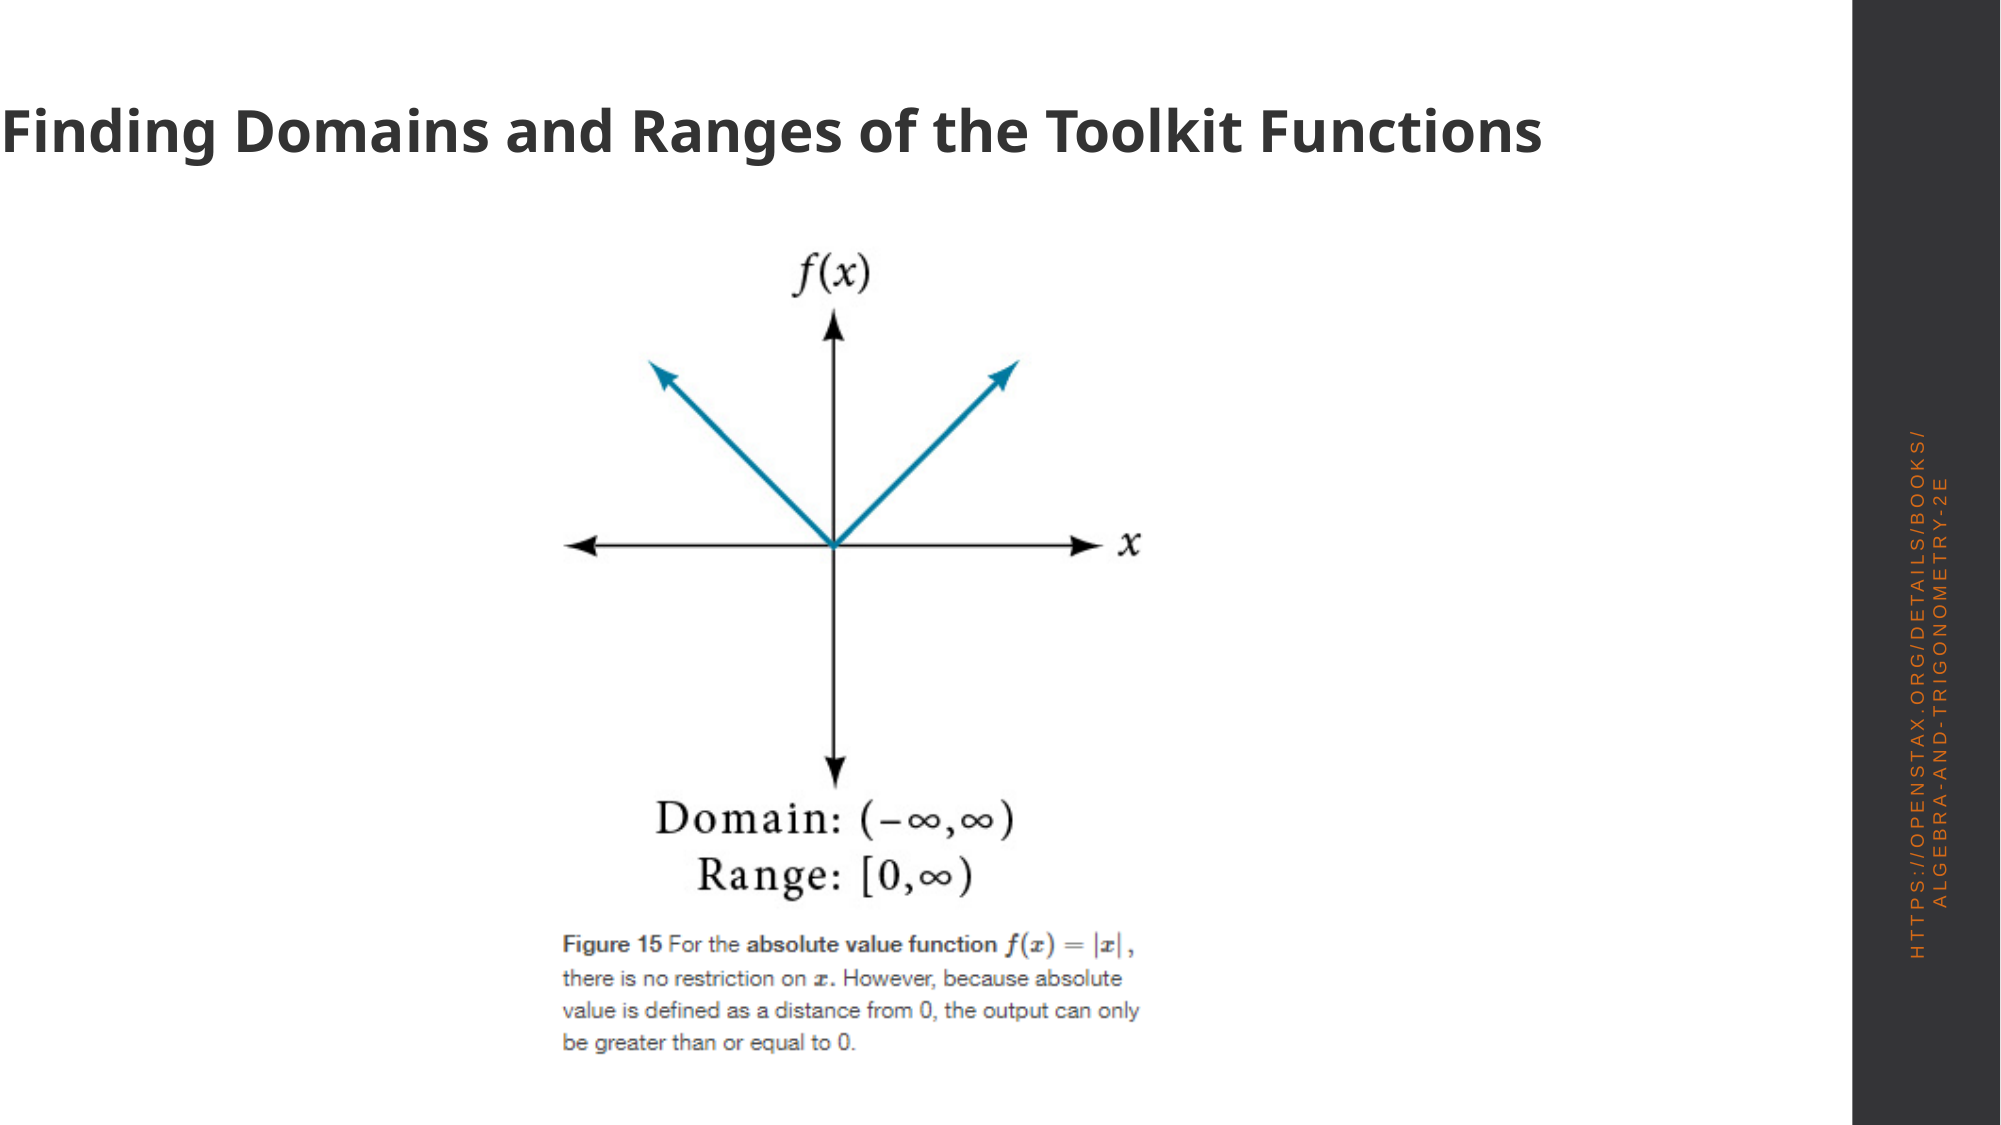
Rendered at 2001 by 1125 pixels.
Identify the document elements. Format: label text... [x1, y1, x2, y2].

picture [515, 217, 1207, 1075]
text_box Finding Domains and Ranges of the Toolkit Functions [0, 86, 1559, 217]
footer https://openstax.org/details/books/algebra-and-trigonometry-2e [1897, 400, 1958, 988]
